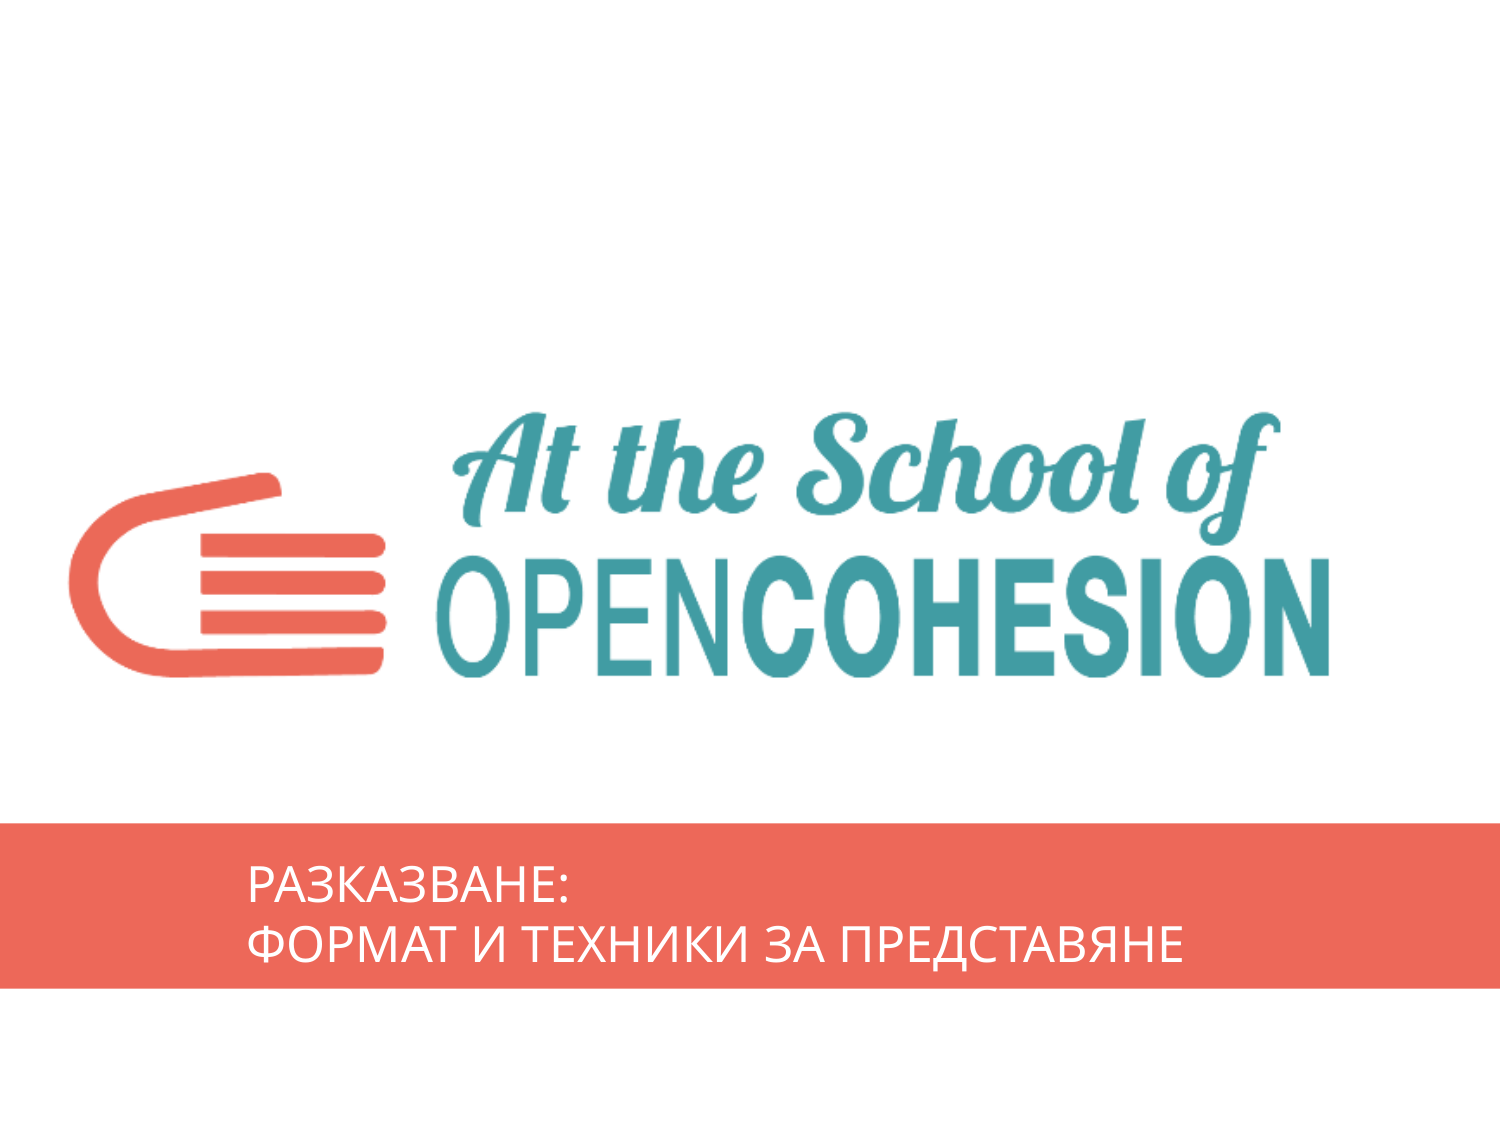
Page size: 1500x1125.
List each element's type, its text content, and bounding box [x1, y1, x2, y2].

text_box РАЗКАЗВАНЕ: ФОРМАТ И ТЕХНИКИ ЗА ПРЕДСТАВЯНЕ [231, 836, 1422, 951]
picture [8, 343, 1495, 782]
